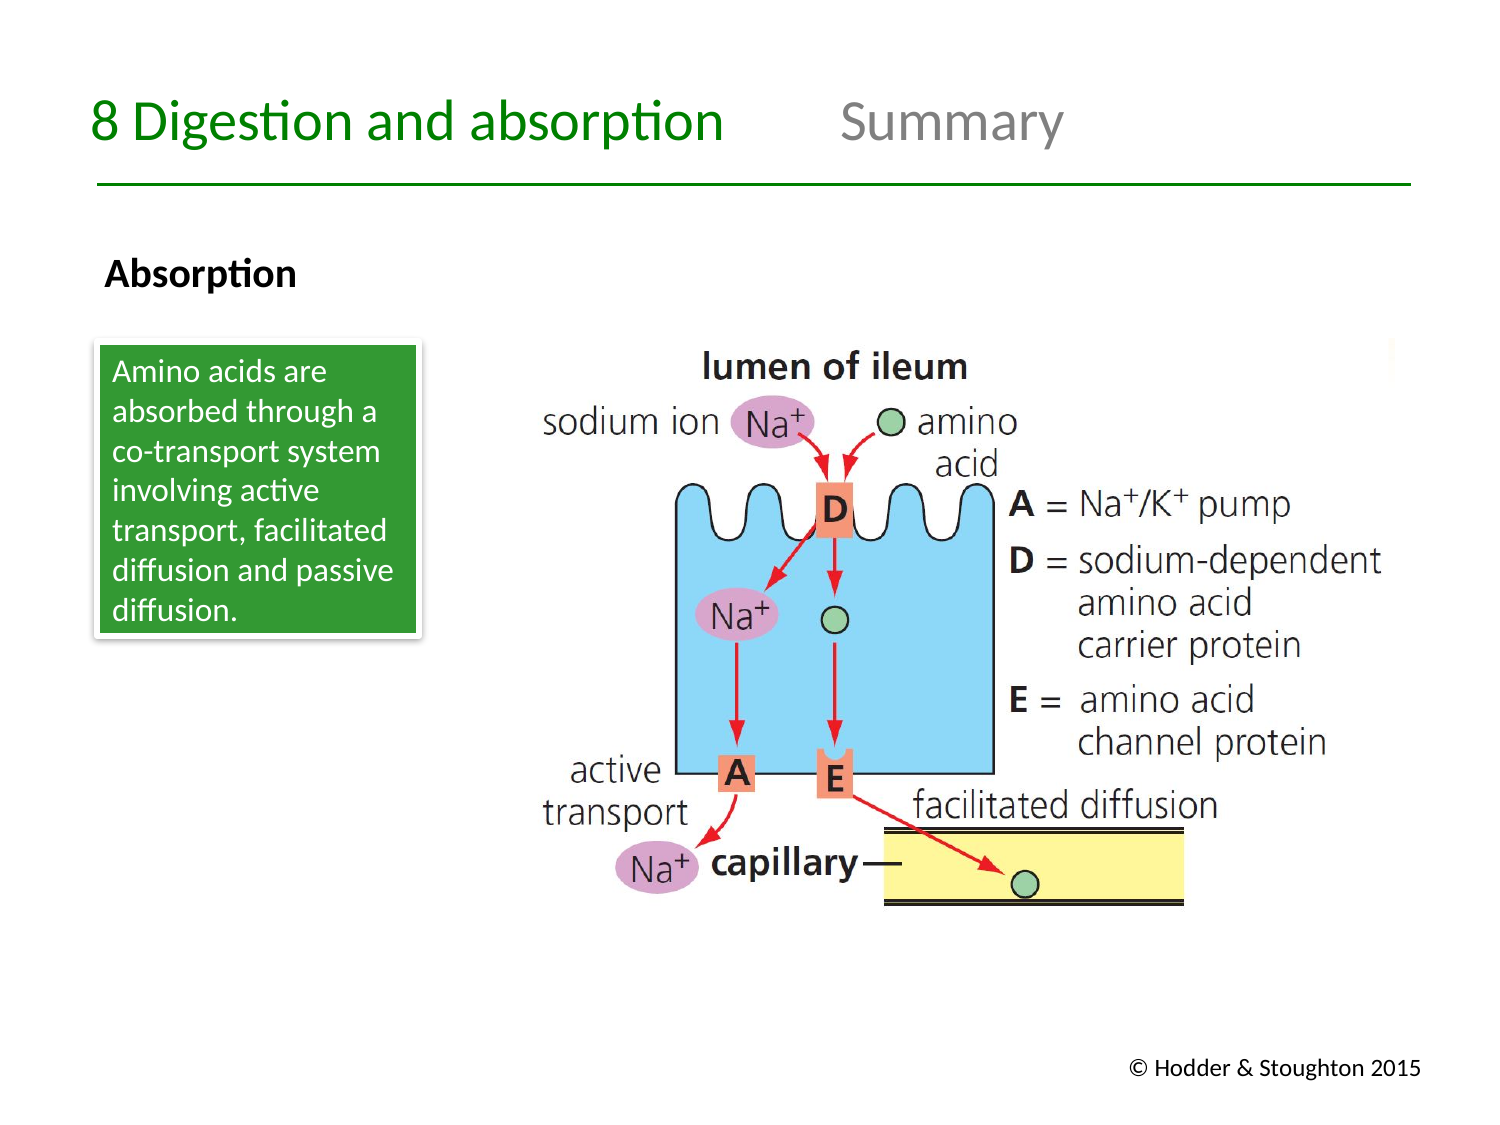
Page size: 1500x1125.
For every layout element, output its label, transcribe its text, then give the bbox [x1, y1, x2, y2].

picture [513, 337, 1395, 939]
text_box © Hodder & Stoughton 2015 [1128, 1051, 1423, 1082]
text_box Amino acids are absorbed through a co-transport system involving active transport, facilitated diffusion and passive diffusion. [94, 338, 422, 639]
text_box 8 Digestion and absorption Summary [74, 97, 1425, 220]
text_box Absorption [89, 237, 313, 303]
